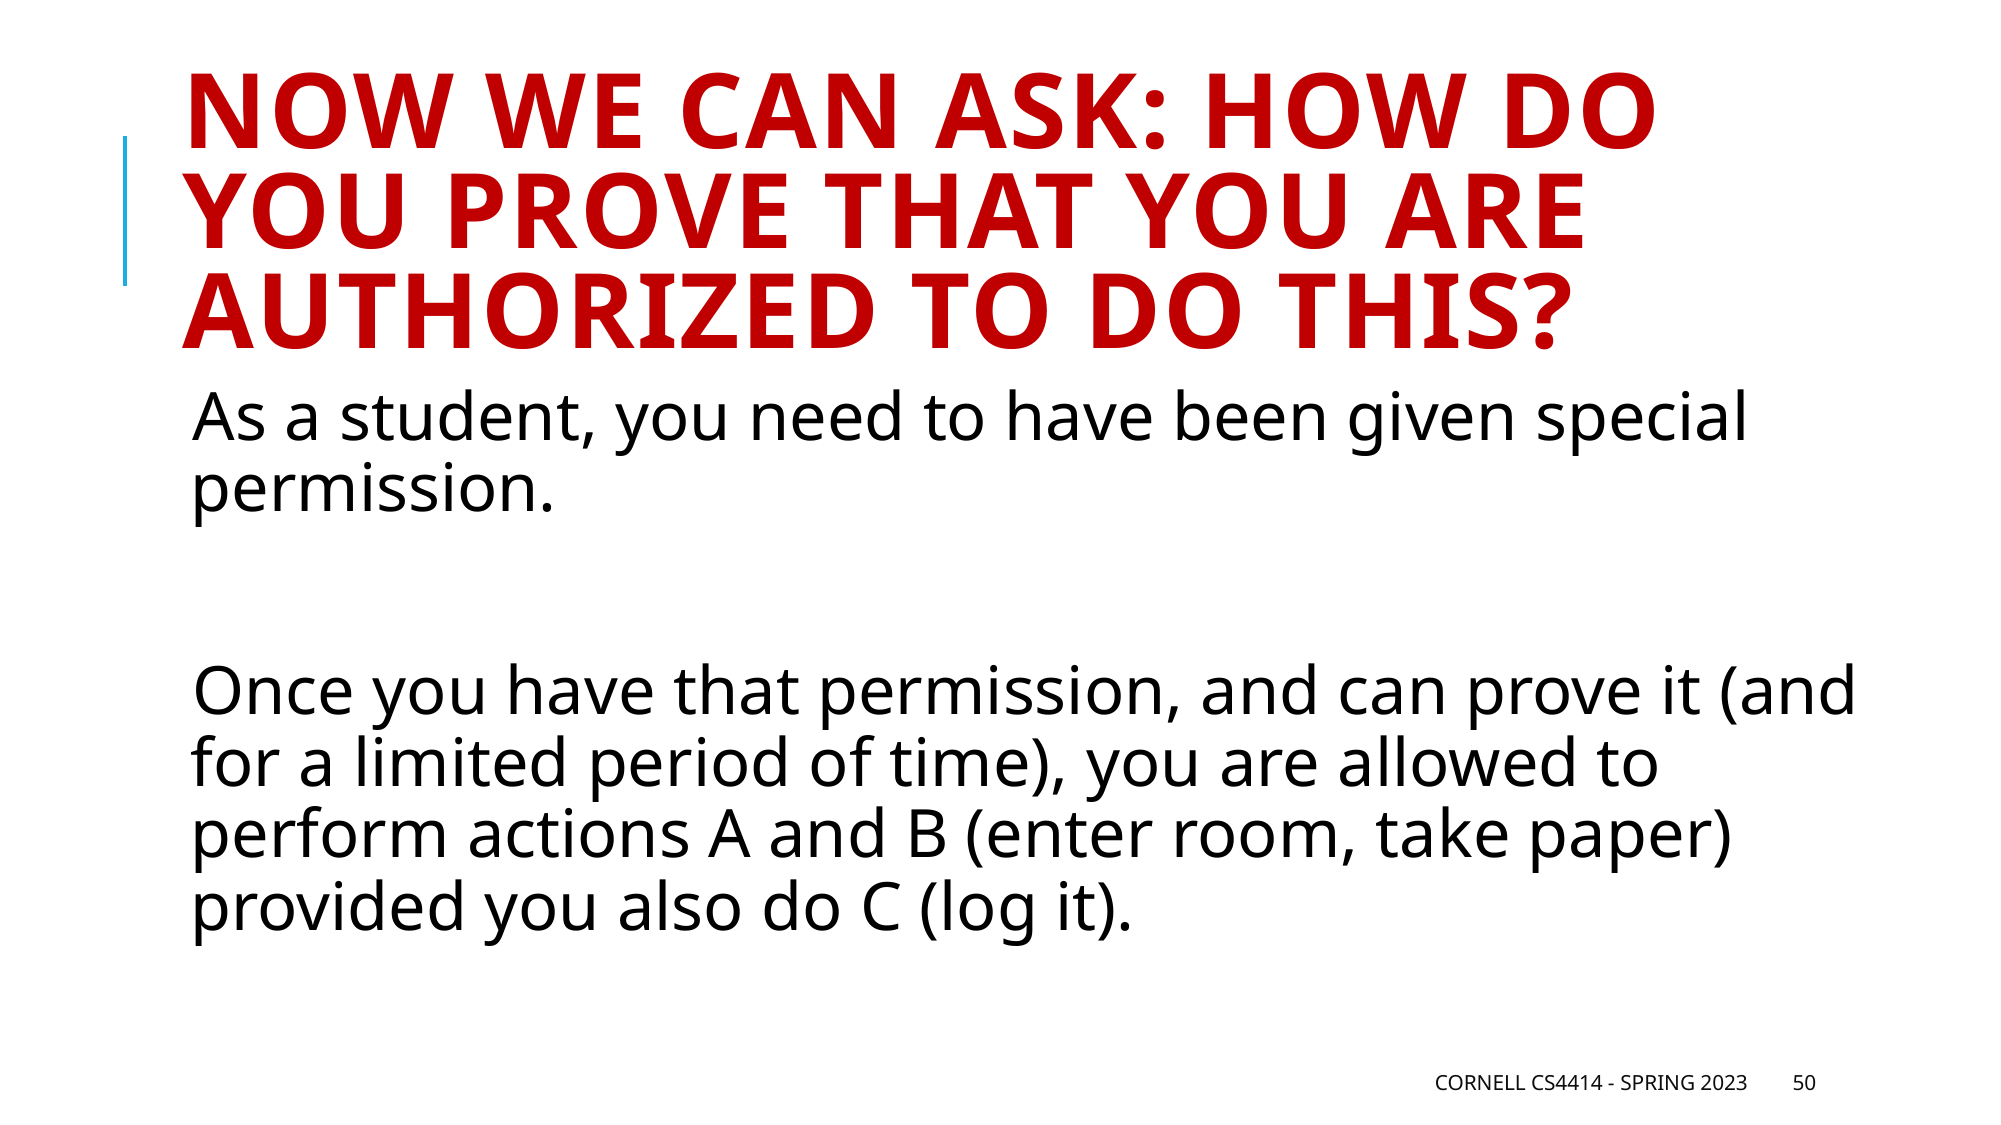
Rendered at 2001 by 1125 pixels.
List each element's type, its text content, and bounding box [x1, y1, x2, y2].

slide_number 50 [1777, 1061, 1938, 1107]
list As a student, you need to have been given special permission. Once you have that permission, and can prove it (and for a limited period of time), you are allowed to perform actions A and B (enter room, take paper) provided you also do C (log it). [168, 375, 1914, 1035]
footer Cornell CS4414 - Spring 2023 [794, 1061, 1763, 1107]
title Now we can ask: How do you prove that you are authorized to do this? [168, 96, 1914, 342]
